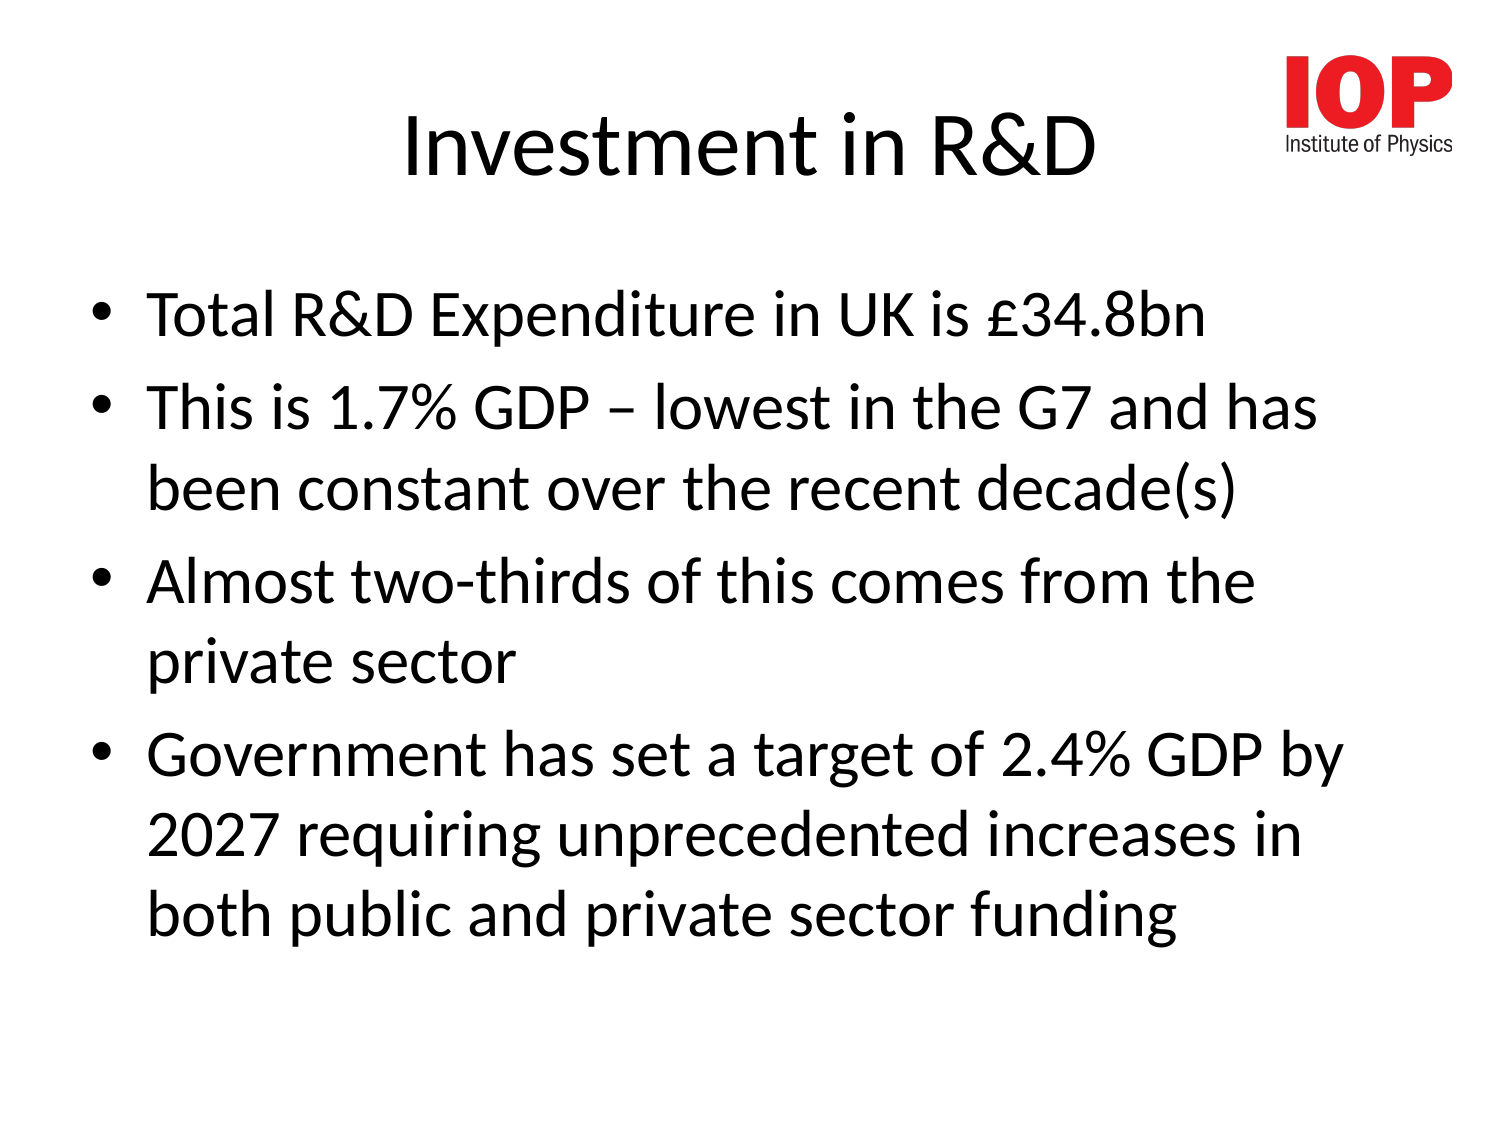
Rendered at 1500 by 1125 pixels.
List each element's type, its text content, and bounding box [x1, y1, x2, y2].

list Total R&D Expenditure in UK is £34.8bn This is 1.7% GDP – lowest in the G7 and has been constant over the recent decade(s) Almost two-thirds of this comes from the private sector Government has set a target of 2.4% GDP by 2027 requiring unprecedented increases in both public and private sector funding [75, 262, 1425, 1005]
title Investment in R&D [75, 45, 1425, 233]
